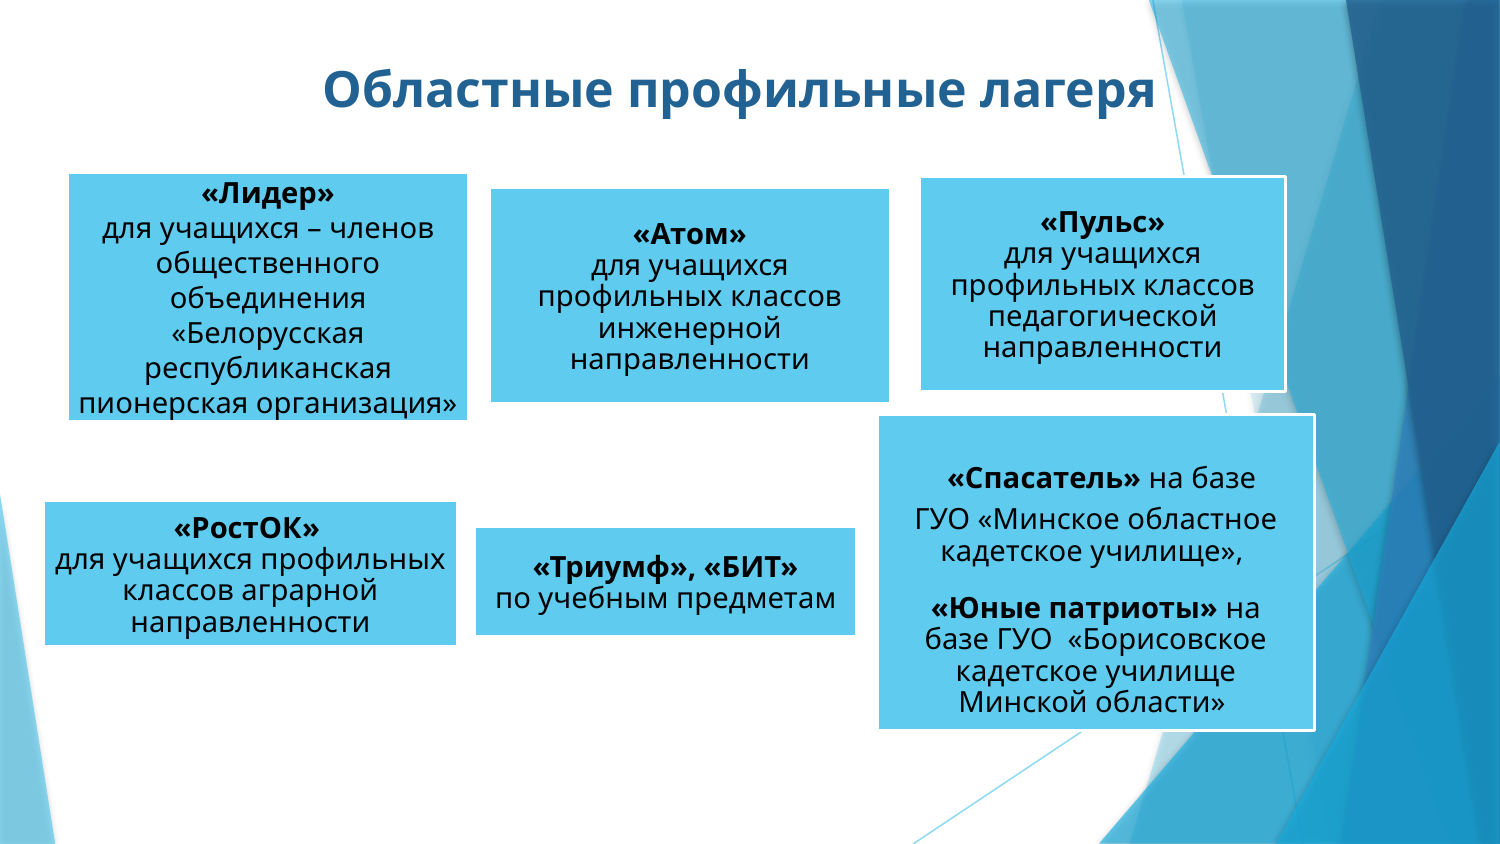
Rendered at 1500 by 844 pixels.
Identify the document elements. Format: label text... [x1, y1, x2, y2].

title Областные профильные лагеря [104, 50, 1389, 213]
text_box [30, 121, 1315, 795]
